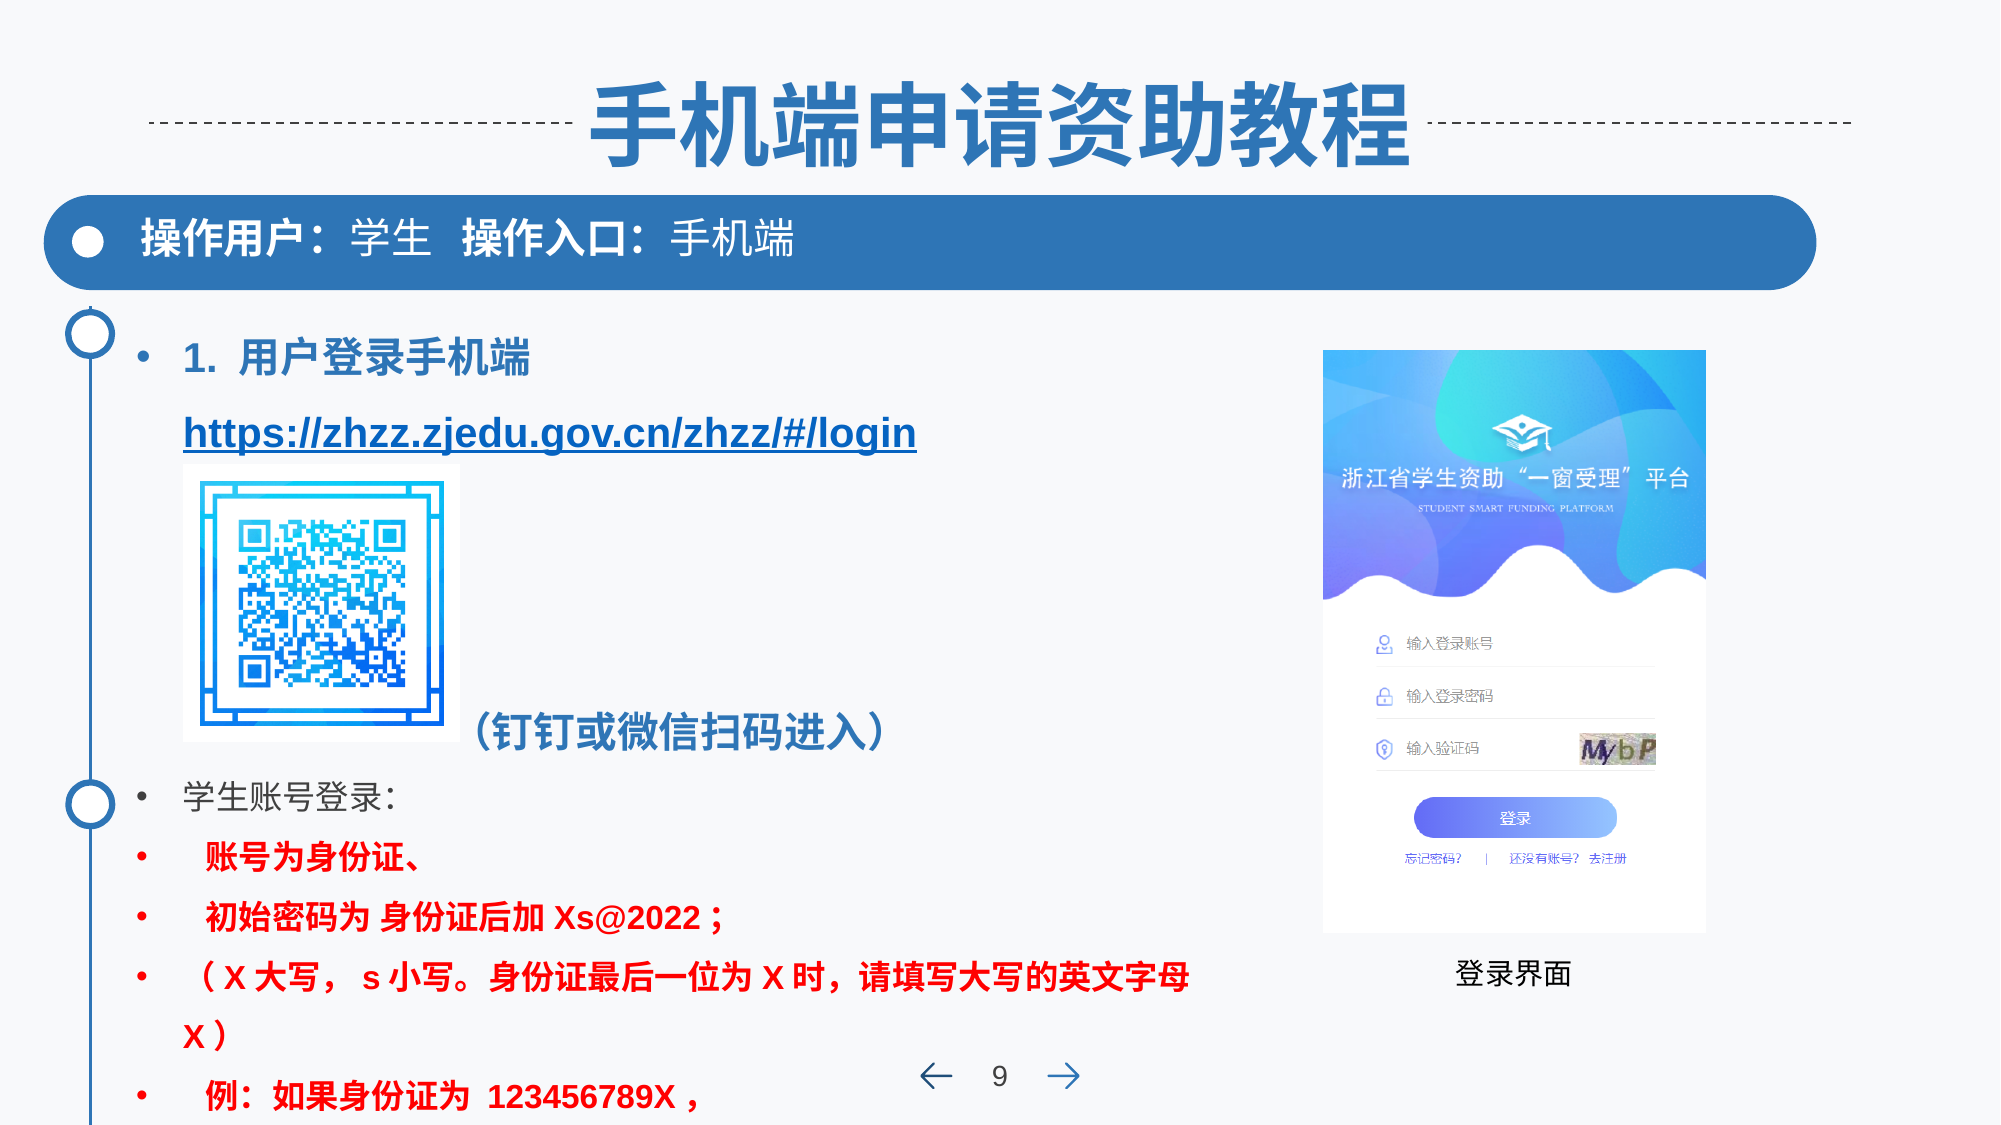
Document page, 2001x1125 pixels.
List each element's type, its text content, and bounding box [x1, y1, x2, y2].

text_box 手机端申请资助教程 [572, 60, 1428, 185]
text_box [43, 195, 1817, 291]
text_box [68, 298, 1207, 1125]
text_box 登录界面 [1441, 933, 1588, 998]
picture [183, 464, 460, 742]
picture [1322, 350, 1706, 933]
